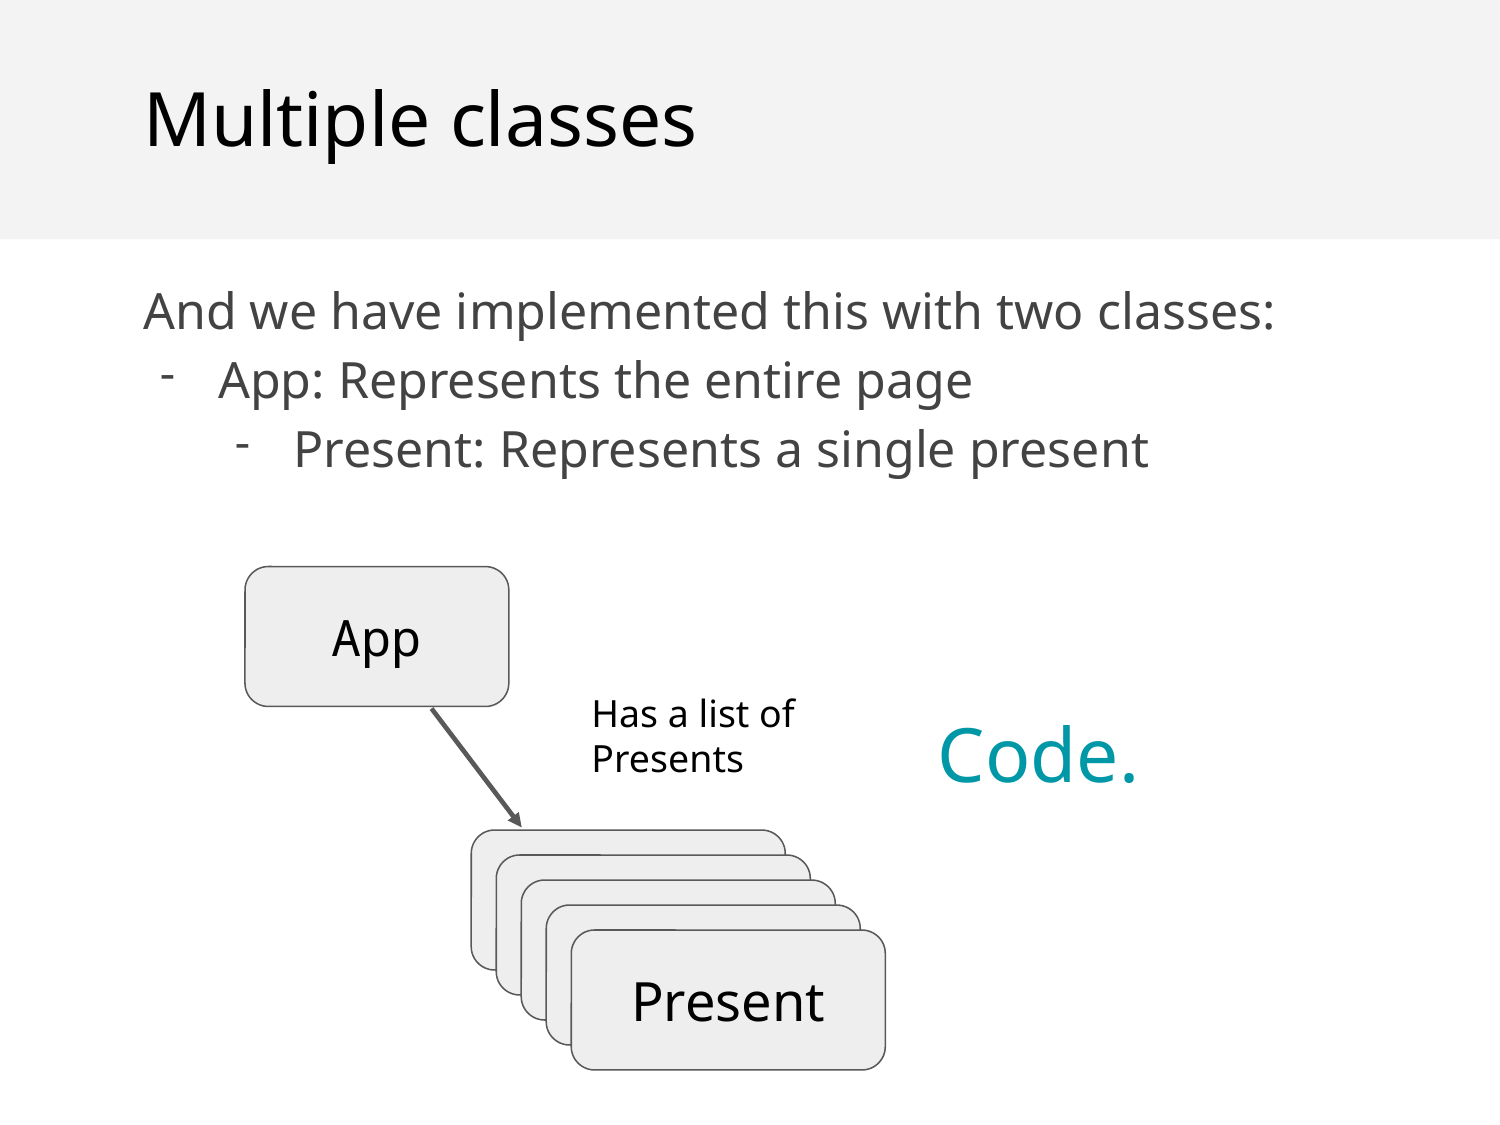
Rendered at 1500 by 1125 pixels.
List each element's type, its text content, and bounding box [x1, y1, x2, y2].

text_box And we have implemented this with two classes: App: Represents the entire page Present: Represents a single present [128, 255, 1372, 513]
text_box Present [471, 830, 786, 970]
text_box Present [521, 880, 836, 1021]
text_box [431, 708, 522, 828]
text_box Present [571, 930, 886, 1070]
text_box Present [546, 905, 861, 1045]
text_box Multiple classes [128, 56, 1372, 183]
text_box Present [496, 855, 811, 995]
text_box Has a list of Presents [576, 674, 924, 806]
text_box App [244, 566, 509, 707]
text_box Code. [923, 677, 1357, 803]
